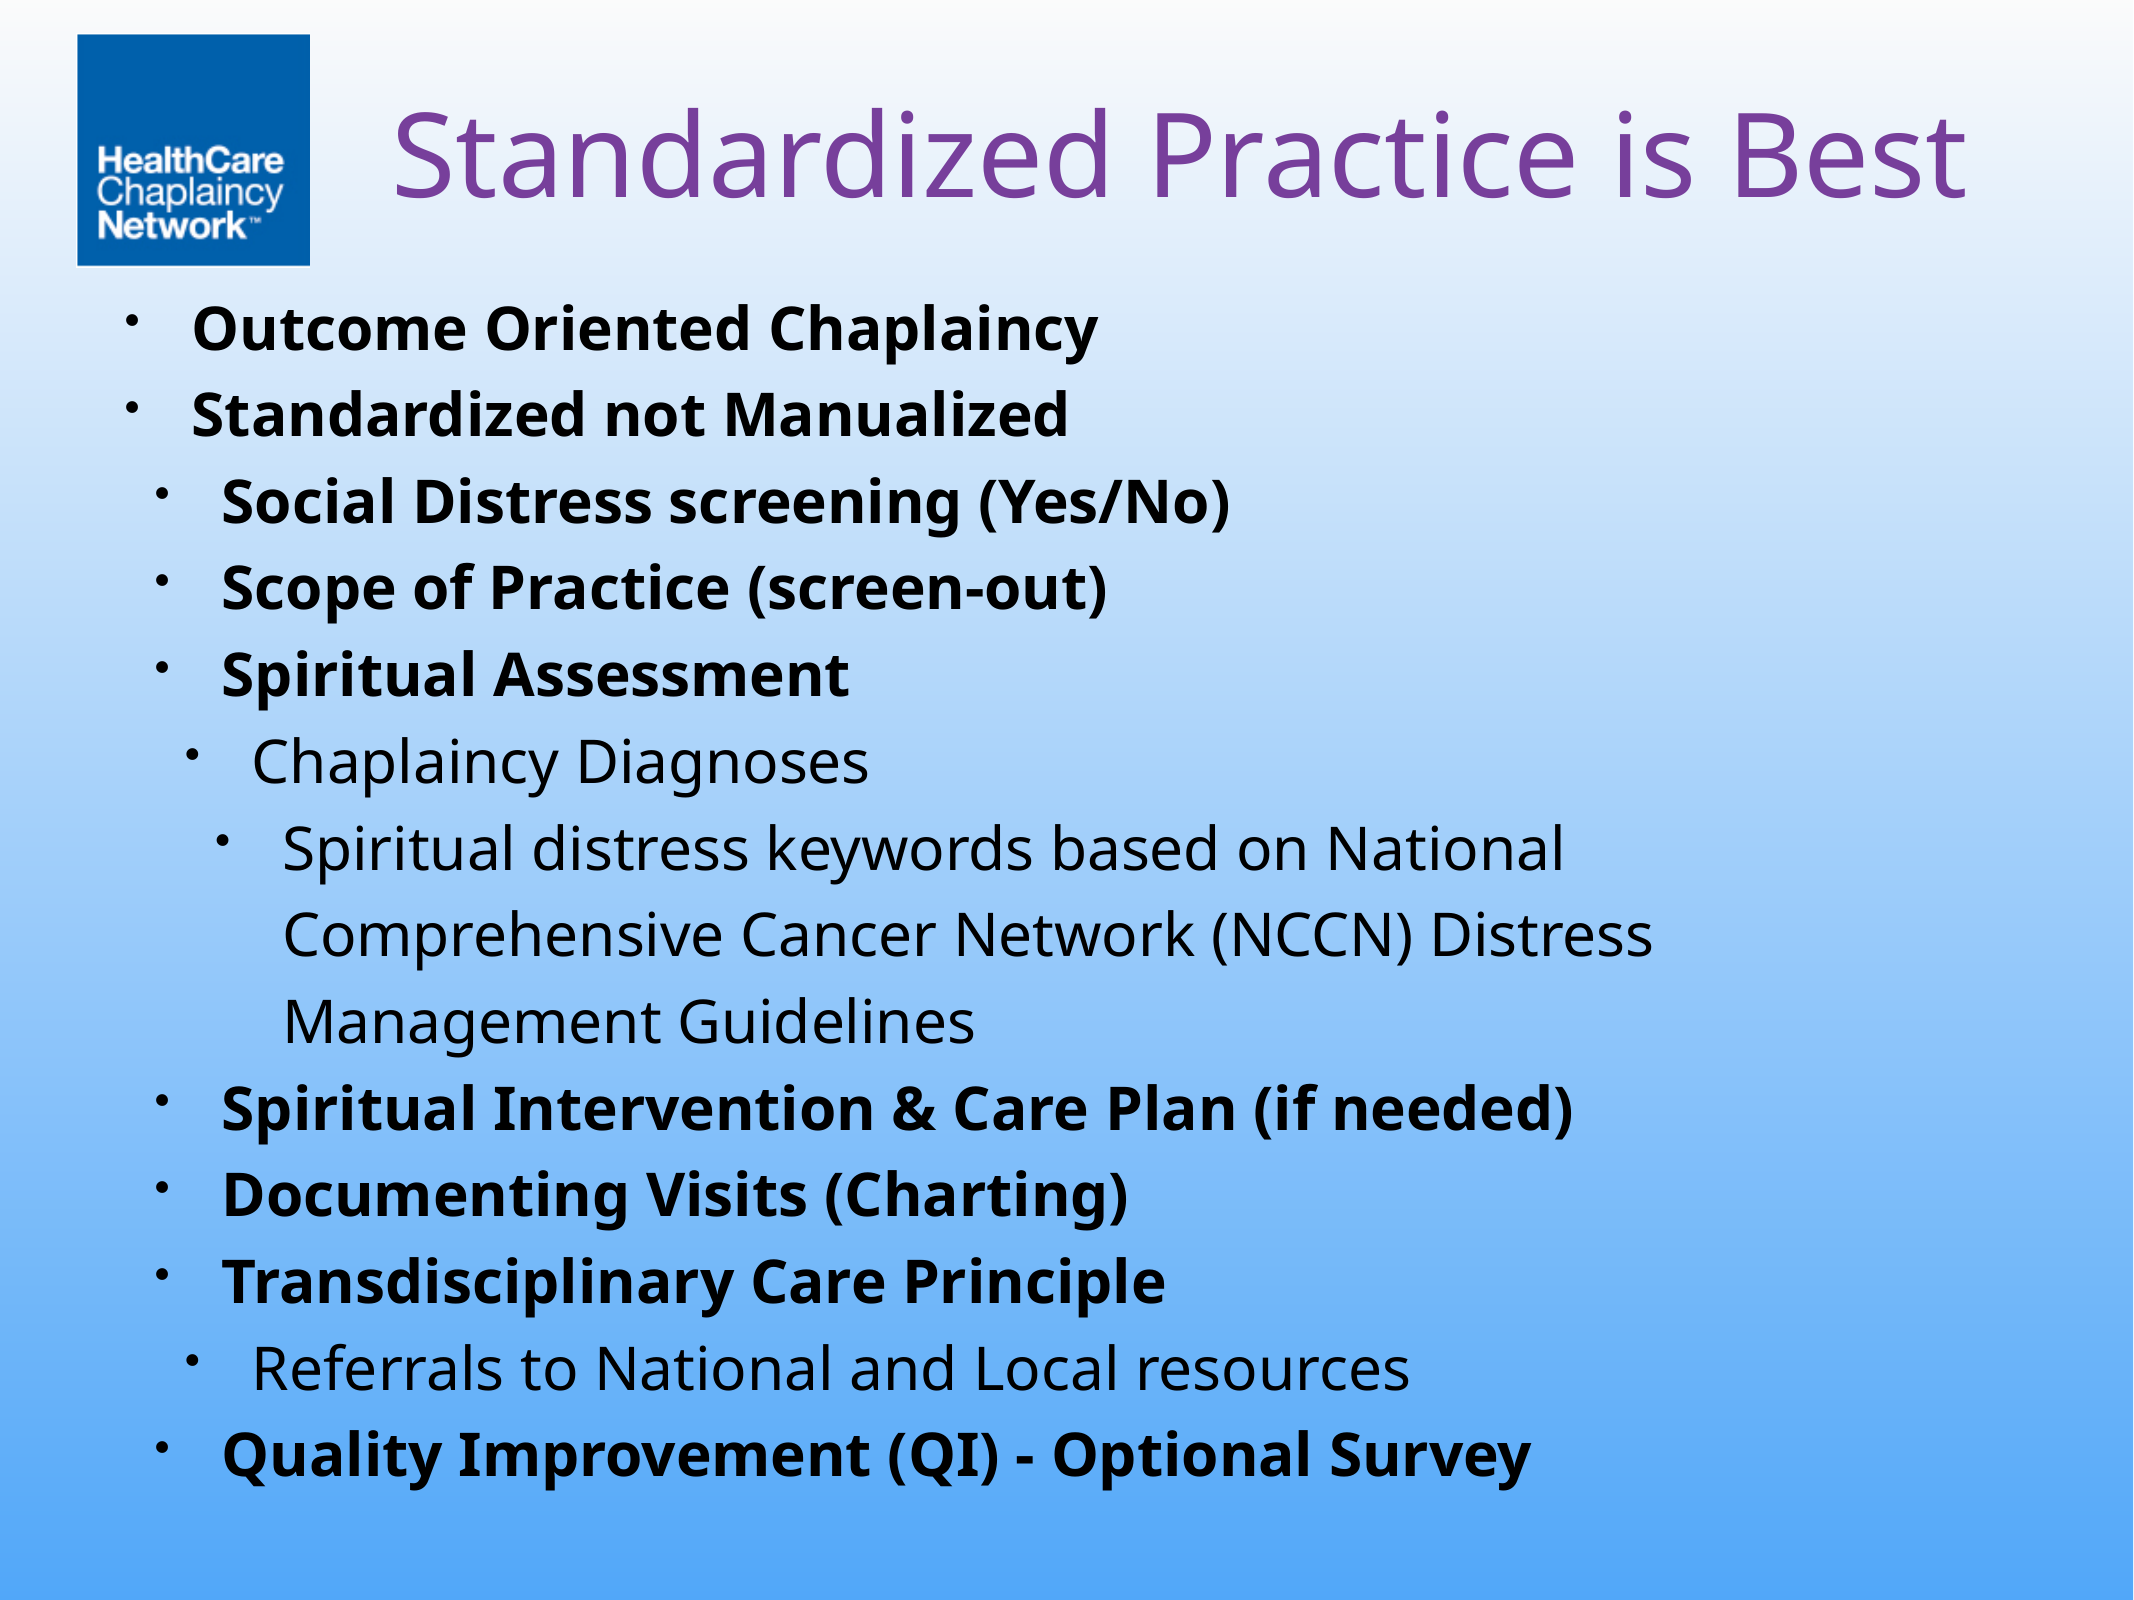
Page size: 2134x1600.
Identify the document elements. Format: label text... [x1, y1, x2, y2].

list Outcome Oriented Chaplaincy Standardized not Manualized Social Distress screening (Yes/No) Scope of Practice (screen-out) Spiritual Assessment Chaplaincy Diagnoses Spiritual distress keywords based on National Comprehensive Cancer Network (NCCN) Distress Management Guidelines Spiritual Intervention & Care Plan (if needed) Documenting Visits (Charting) Transdisciplinary Care Principle Referrals to National and Local resources Quality Improvement (QI) - Optional Survey [123, 271, 1946, 1493]
title Standardized Practice is Best [382, 32, 1978, 269]
picture [76, 32, 310, 268]
